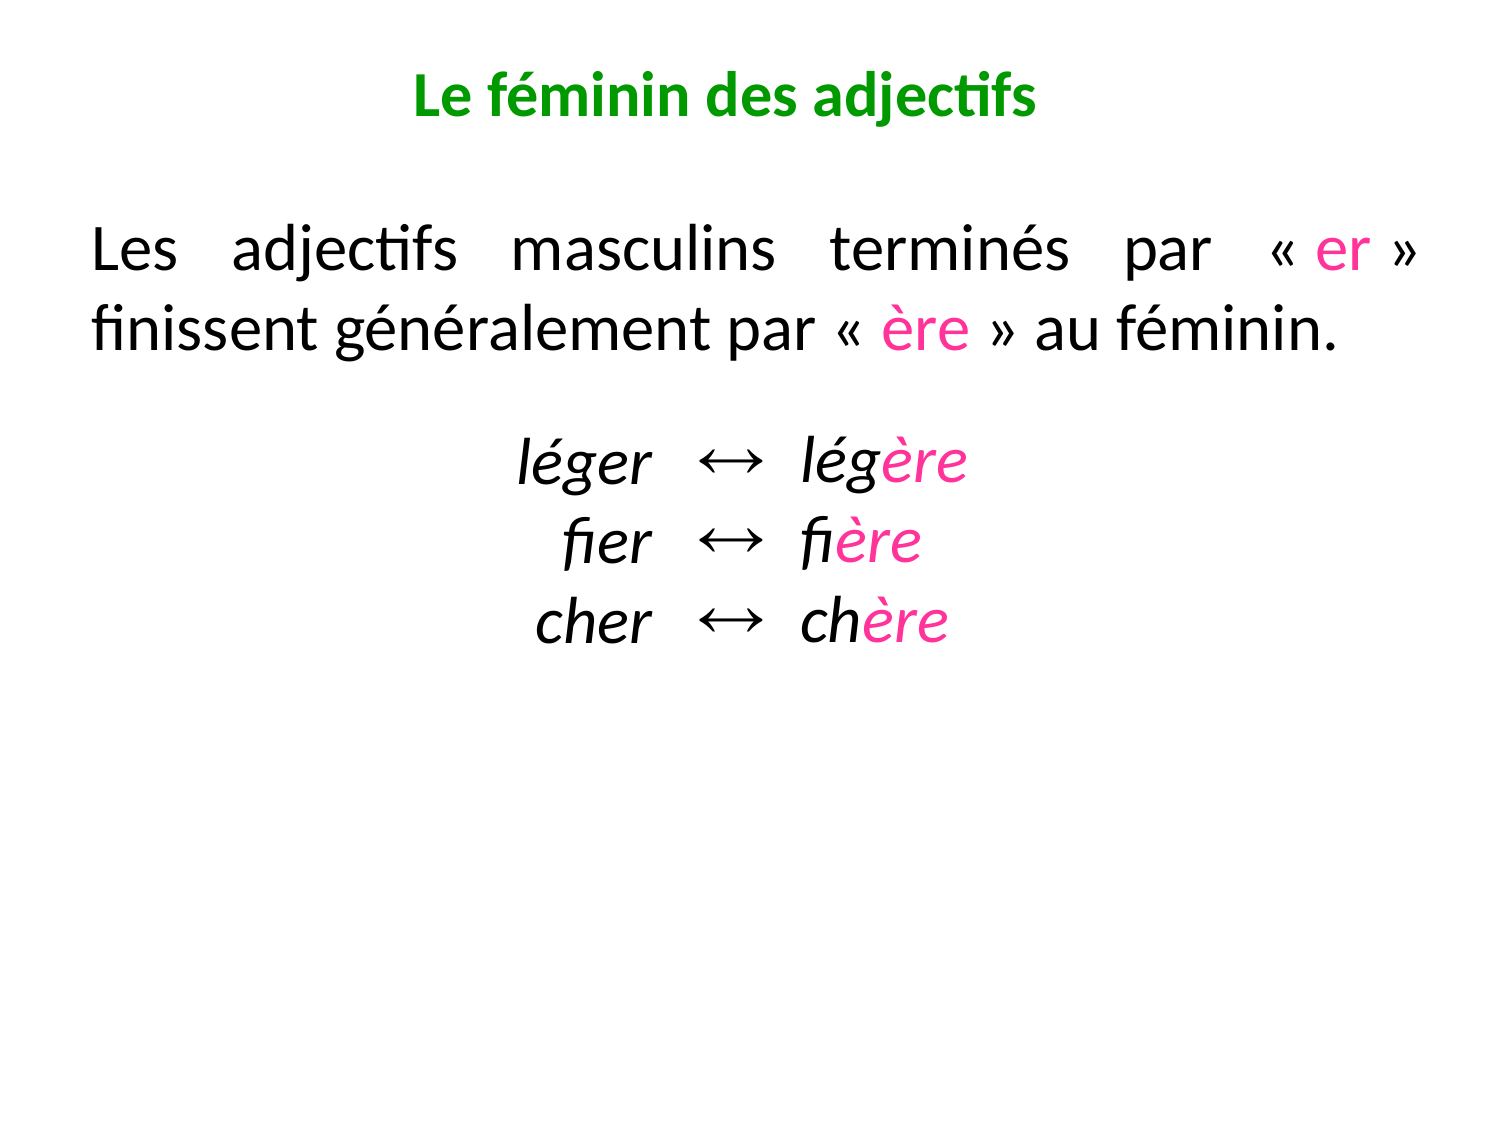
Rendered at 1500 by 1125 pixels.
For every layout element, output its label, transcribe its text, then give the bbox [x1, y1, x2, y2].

title Le féminin des adjectifs [75, 45, 1376, 138]
text_box Les adjectifs masculins terminés par « er » finissent généralement par « ère » au féminin. [76, 196, 1437, 371]
text_box léger fier cher [242, 410, 668, 665]
text_box    [668, 410, 780, 665]
text_box légère fière chère [785, 408, 1294, 664]
